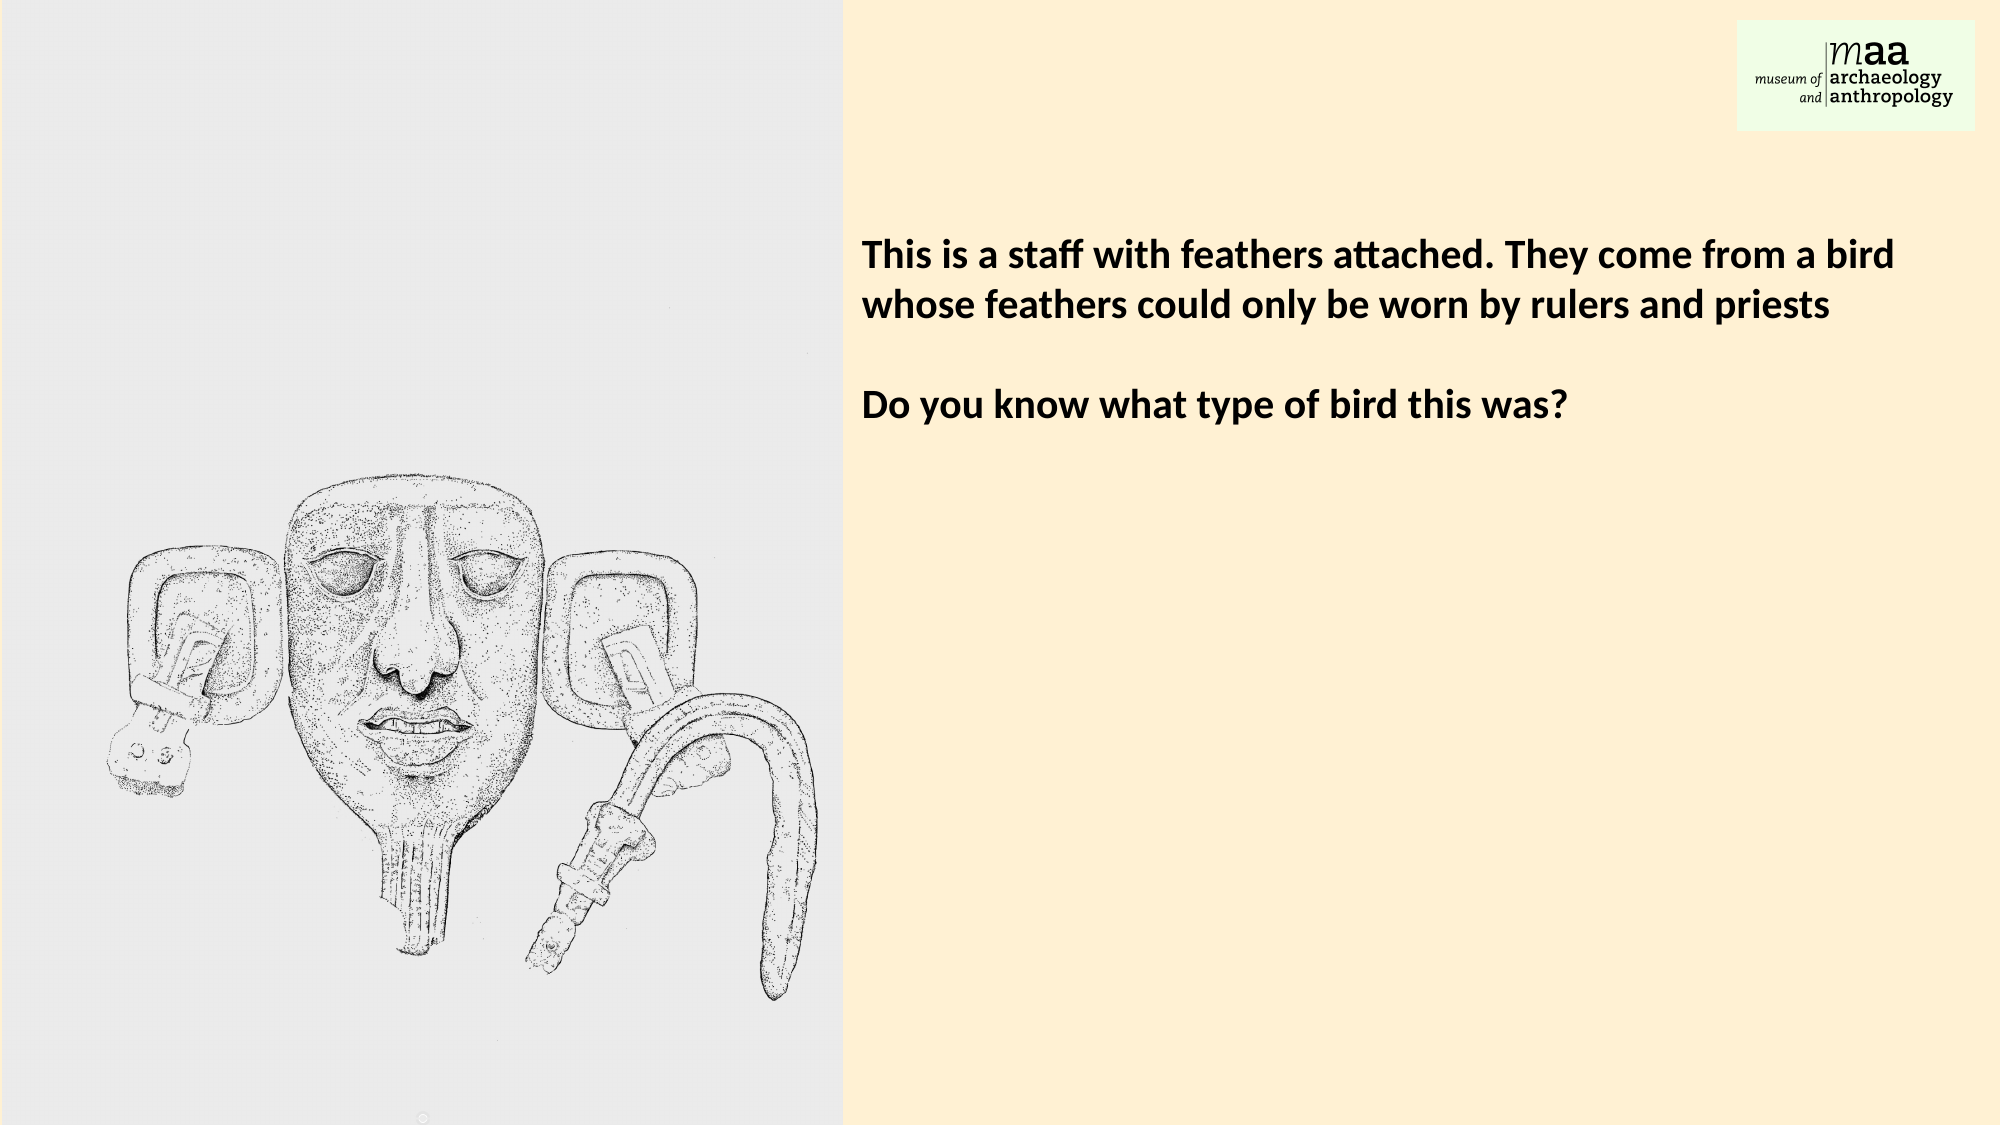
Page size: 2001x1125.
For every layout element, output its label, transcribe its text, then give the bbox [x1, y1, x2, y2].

text_box This is a staff with feathers attached. They come from a bird whose feathers could only be worn by rulers and priests Do you know what type of bird this was? [847, 219, 1921, 434]
picture [1737, 20, 1975, 131]
picture [1, 0, 843, 1125]
